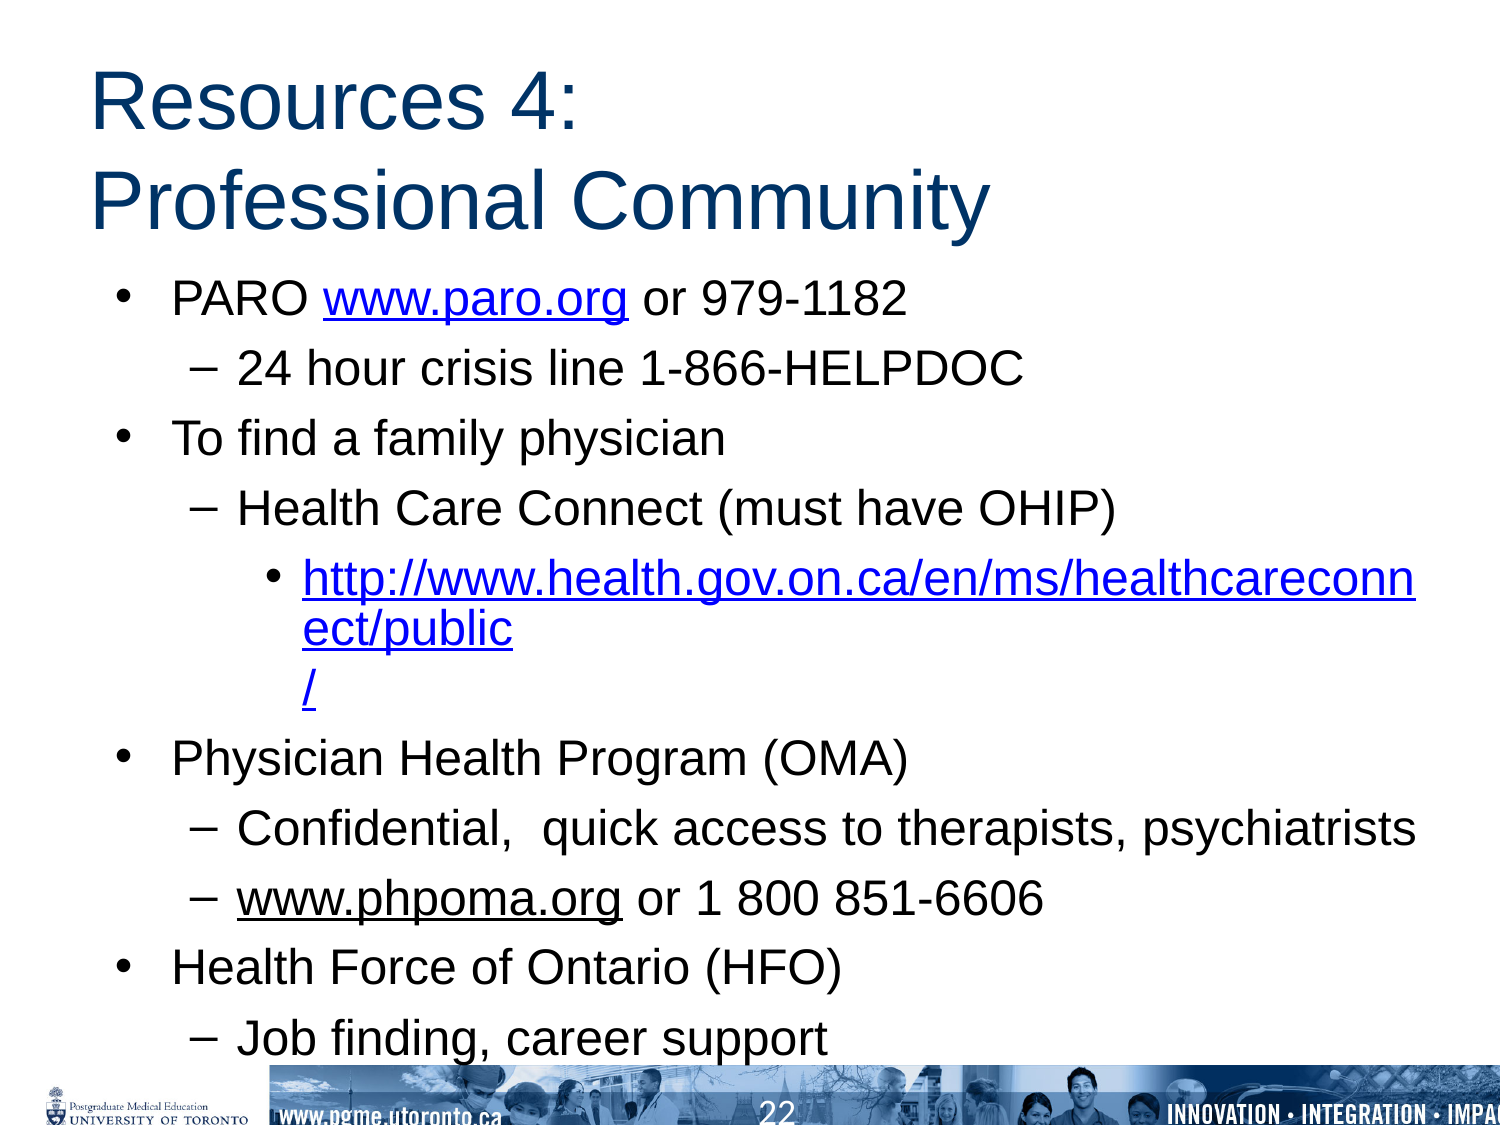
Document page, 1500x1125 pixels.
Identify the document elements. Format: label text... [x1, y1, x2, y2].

list PARO www.paro.org or 979-1182 24 hour crisis line 1-866-HELPDOC To find a family physician Health Care Connect (must have OHIP) http://www.health.gov.on.ca/en/ms/healthcareconnect/public/ Physician Health Program (OMA) Confidential, quick access to therapists, psychiatrists www.phpoma.org or 1 800 851-6606 Health Force of Ontario (HFO) Job finding, career support [99, 257, 1450, 1053]
title Resources 4: Professional Community [75, 39, 1425, 273]
picture [27, 1065, 1500, 1125]
